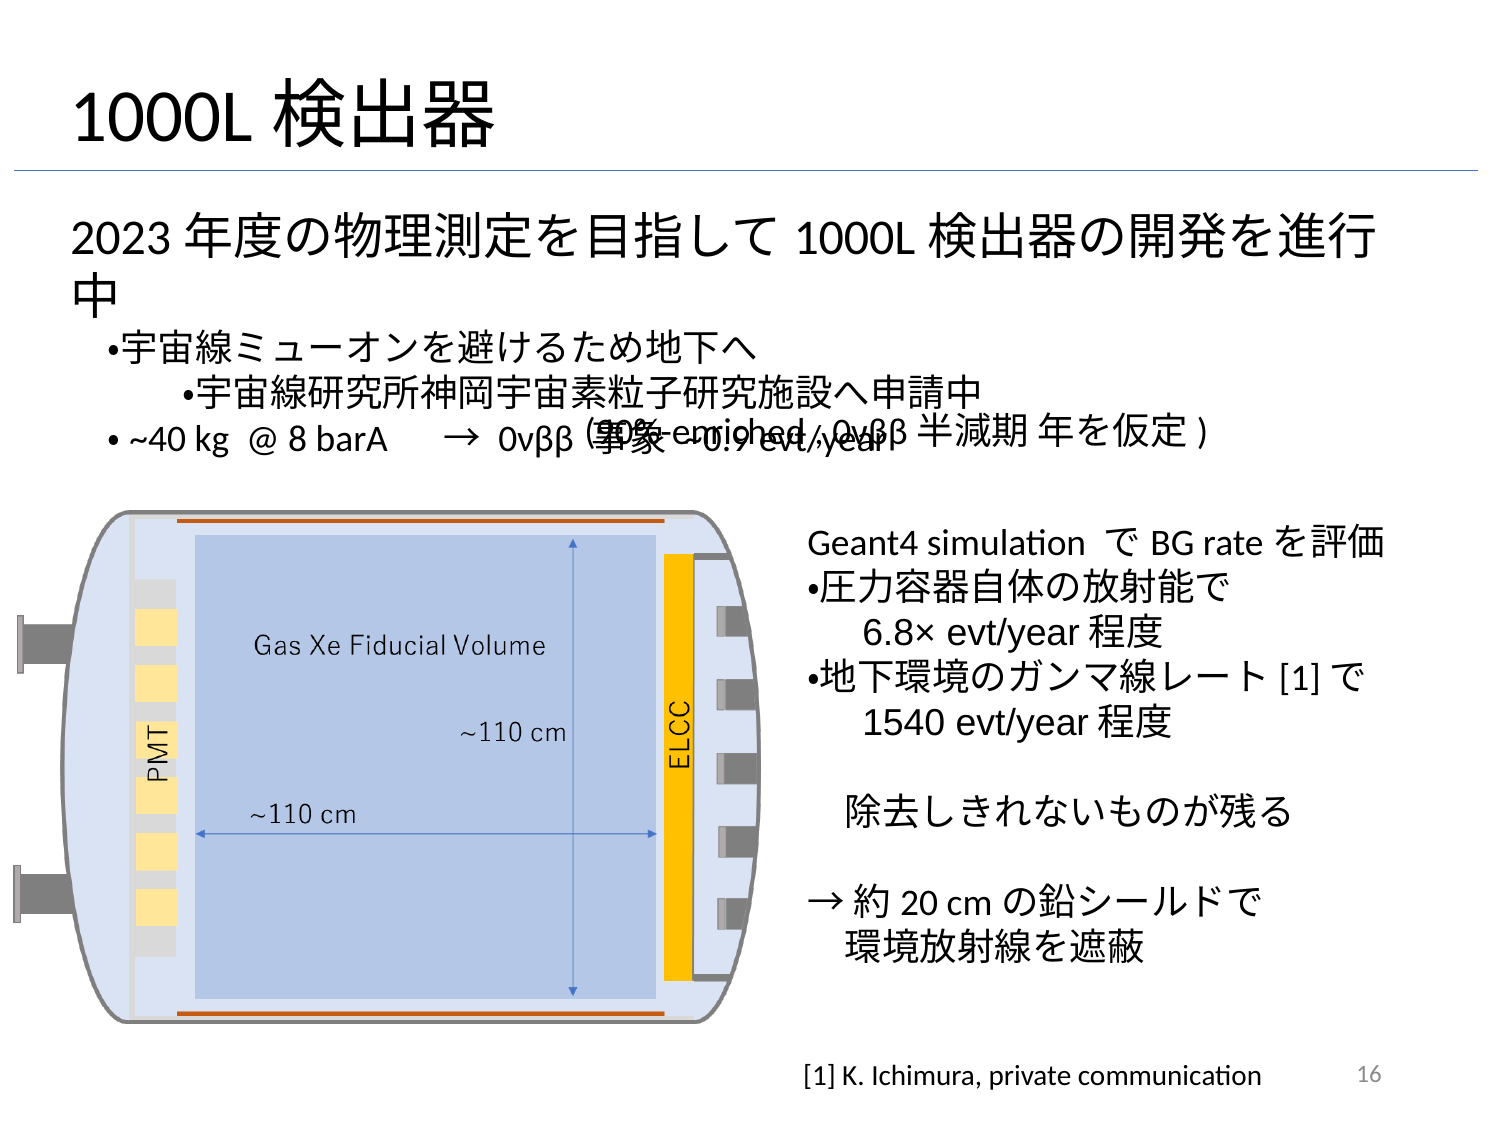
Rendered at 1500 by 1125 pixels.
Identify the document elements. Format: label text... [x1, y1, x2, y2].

text_box 1000L検出器 [55, 59, 1455, 165]
picture [13, 510, 761, 1024]
text_box [1] K. Ichimura, private communication [788, 1048, 1331, 1099]
slide_number 16 [1059, 1042, 1397, 1103]
